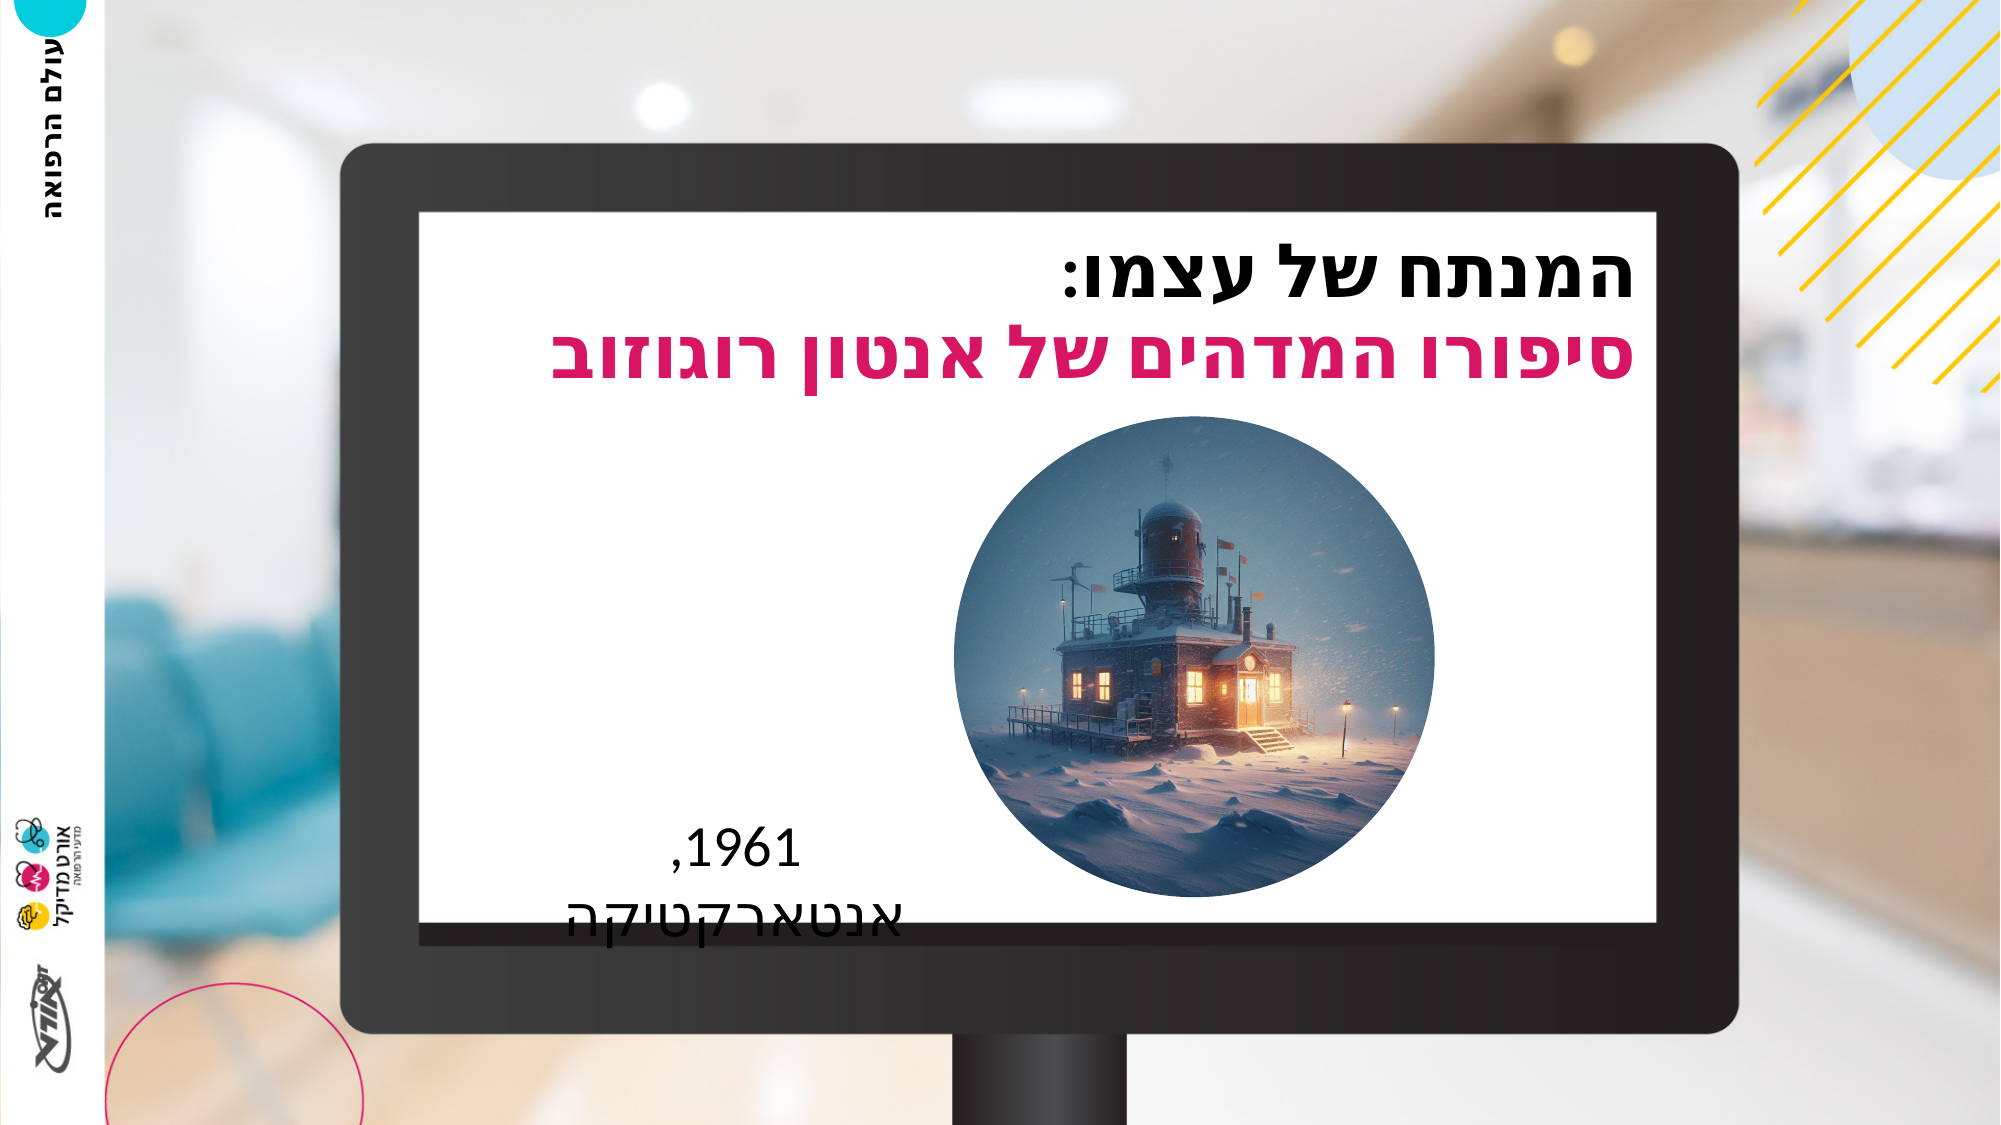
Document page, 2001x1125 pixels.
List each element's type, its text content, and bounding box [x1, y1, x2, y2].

picture [0, 0, 2001, 1125]
text_box 1961, אנטארקטיקה [480, 800, 991, 956]
title המנתח של עצמו: סיפורו המדהים של אנטון רוגוזוב [418, 212, 1654, 403]
